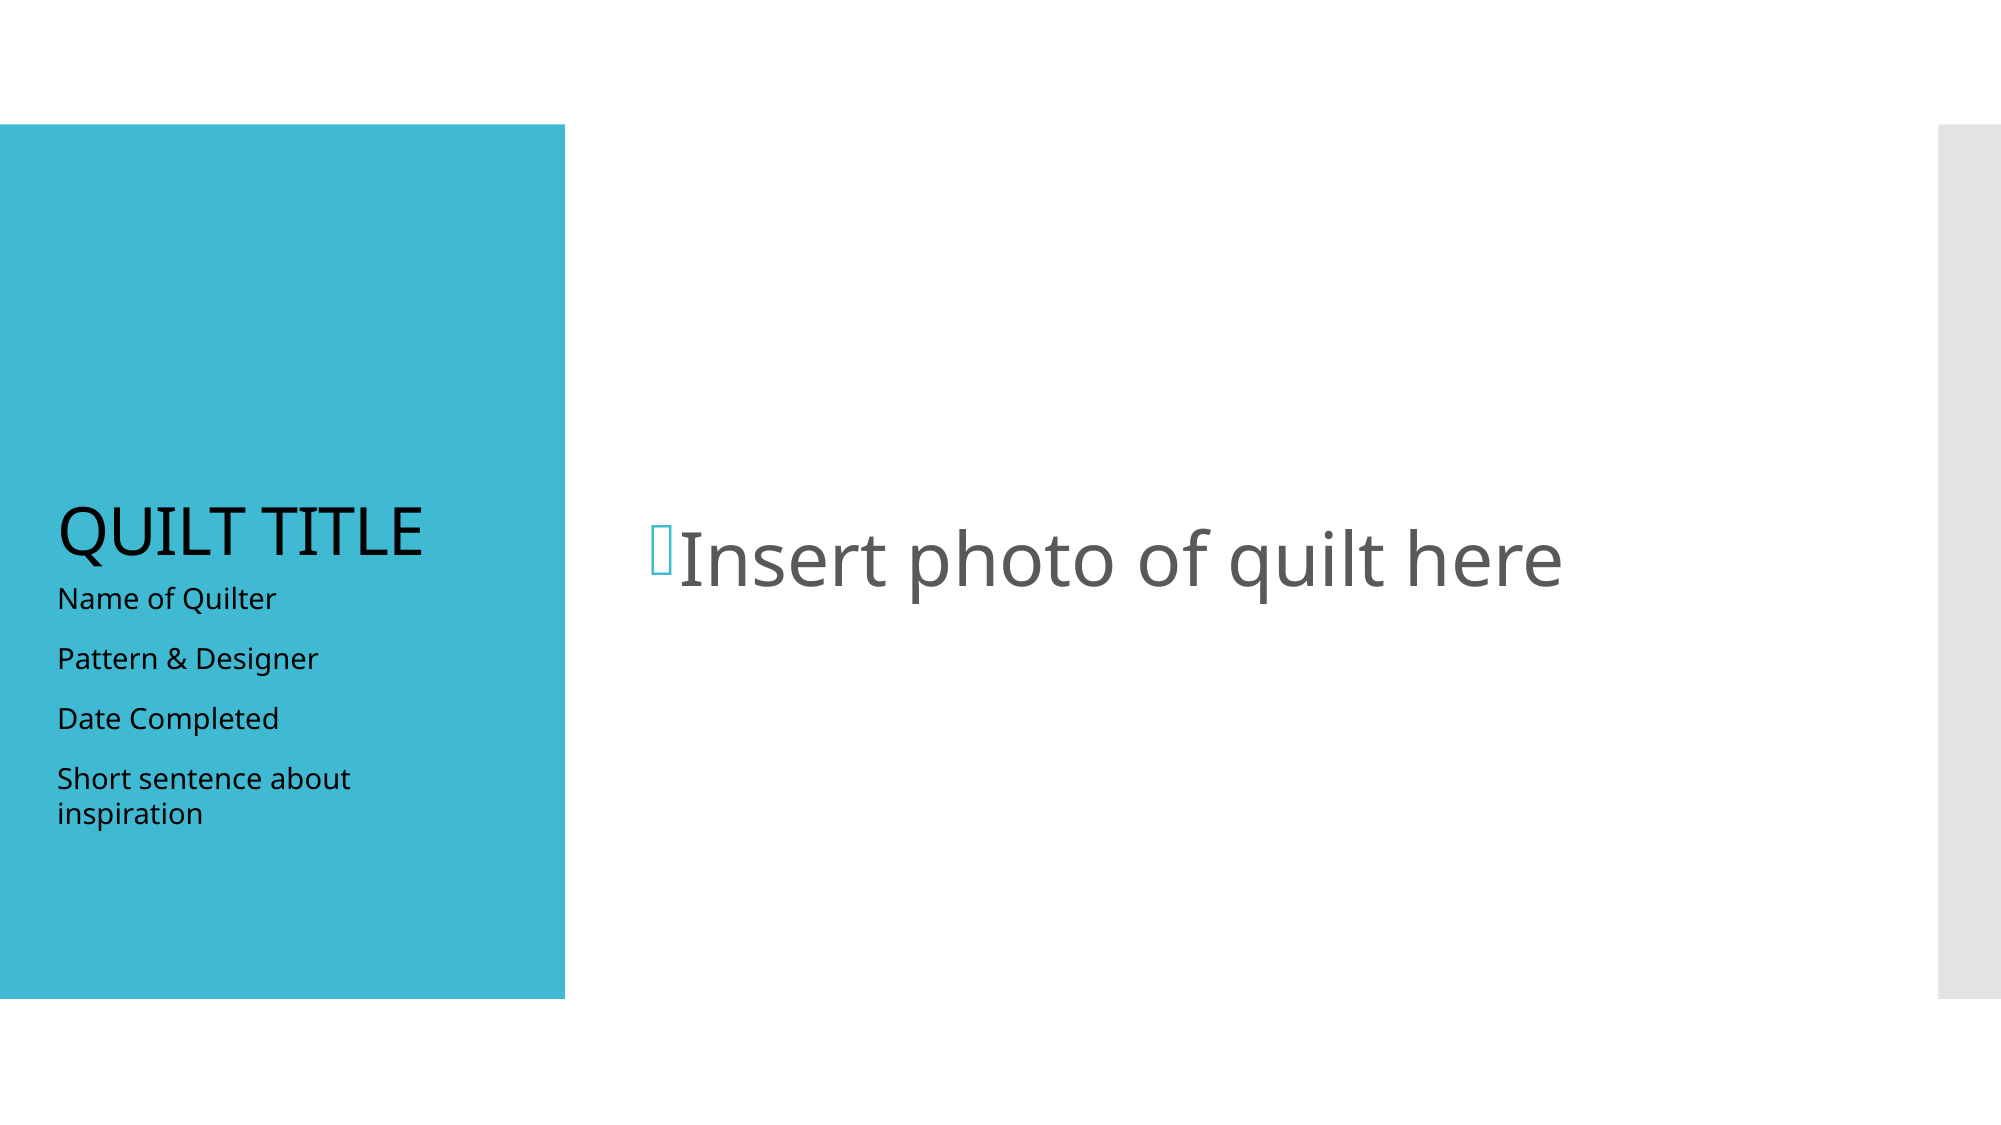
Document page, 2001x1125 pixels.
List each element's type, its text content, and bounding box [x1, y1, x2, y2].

title QUILT TITLE [41, 187, 507, 573]
list Insert photo of quilt here [634, 142, 1835, 983]
list Name of Quilter Pattern & Designer Date Completed Short sentence about inspiration [41, 573, 507, 955]
